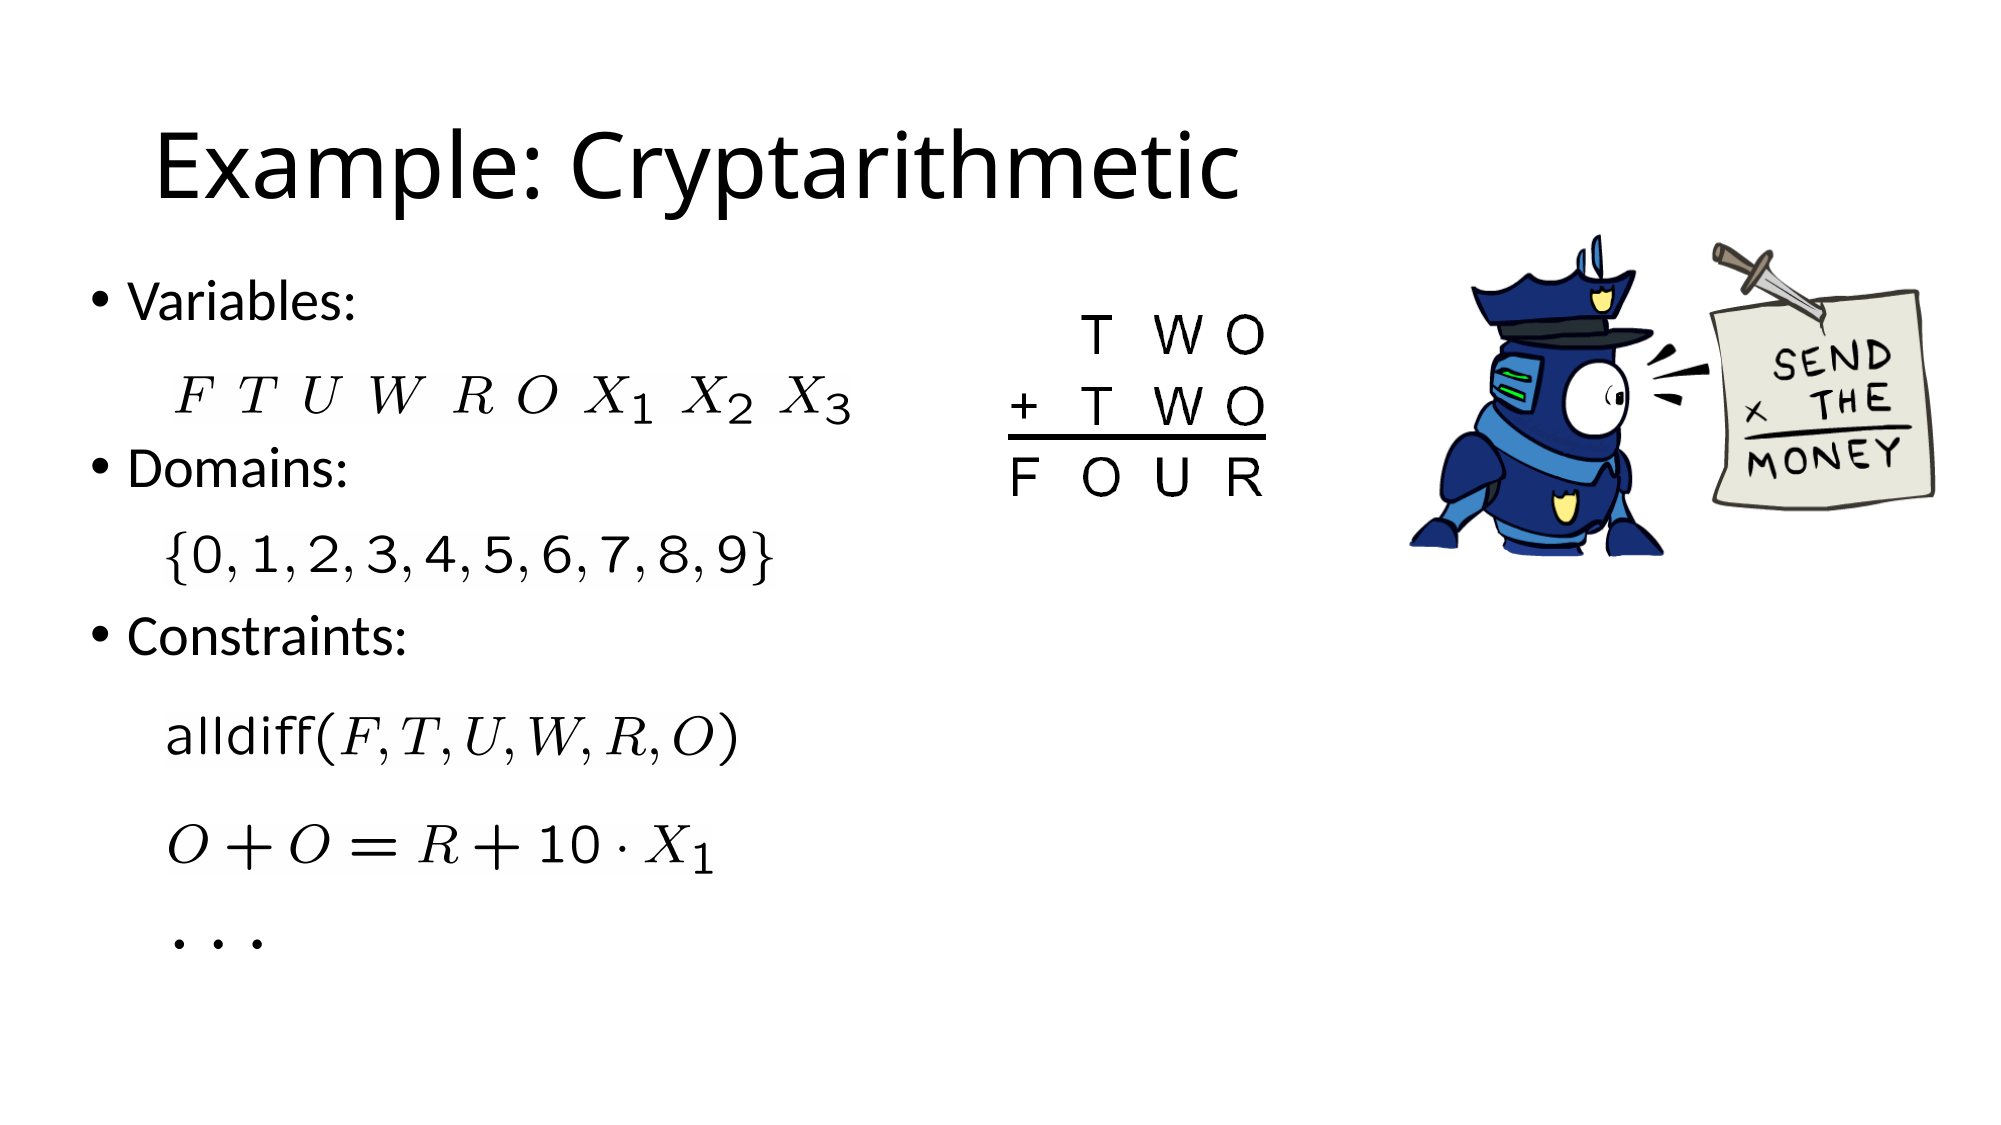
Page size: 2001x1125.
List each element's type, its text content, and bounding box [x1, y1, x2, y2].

picture [1387, 222, 1942, 561]
list Variables: Domains: Constraints: [75, 262, 875, 1005]
picture [164, 531, 776, 588]
picture [174, 937, 265, 950]
picture [166, 712, 738, 767]
title Example: Cryptarithmetic [137, 59, 1863, 278]
picture [168, 823, 713, 875]
picture [995, 305, 1275, 507]
picture [174, 374, 850, 425]
